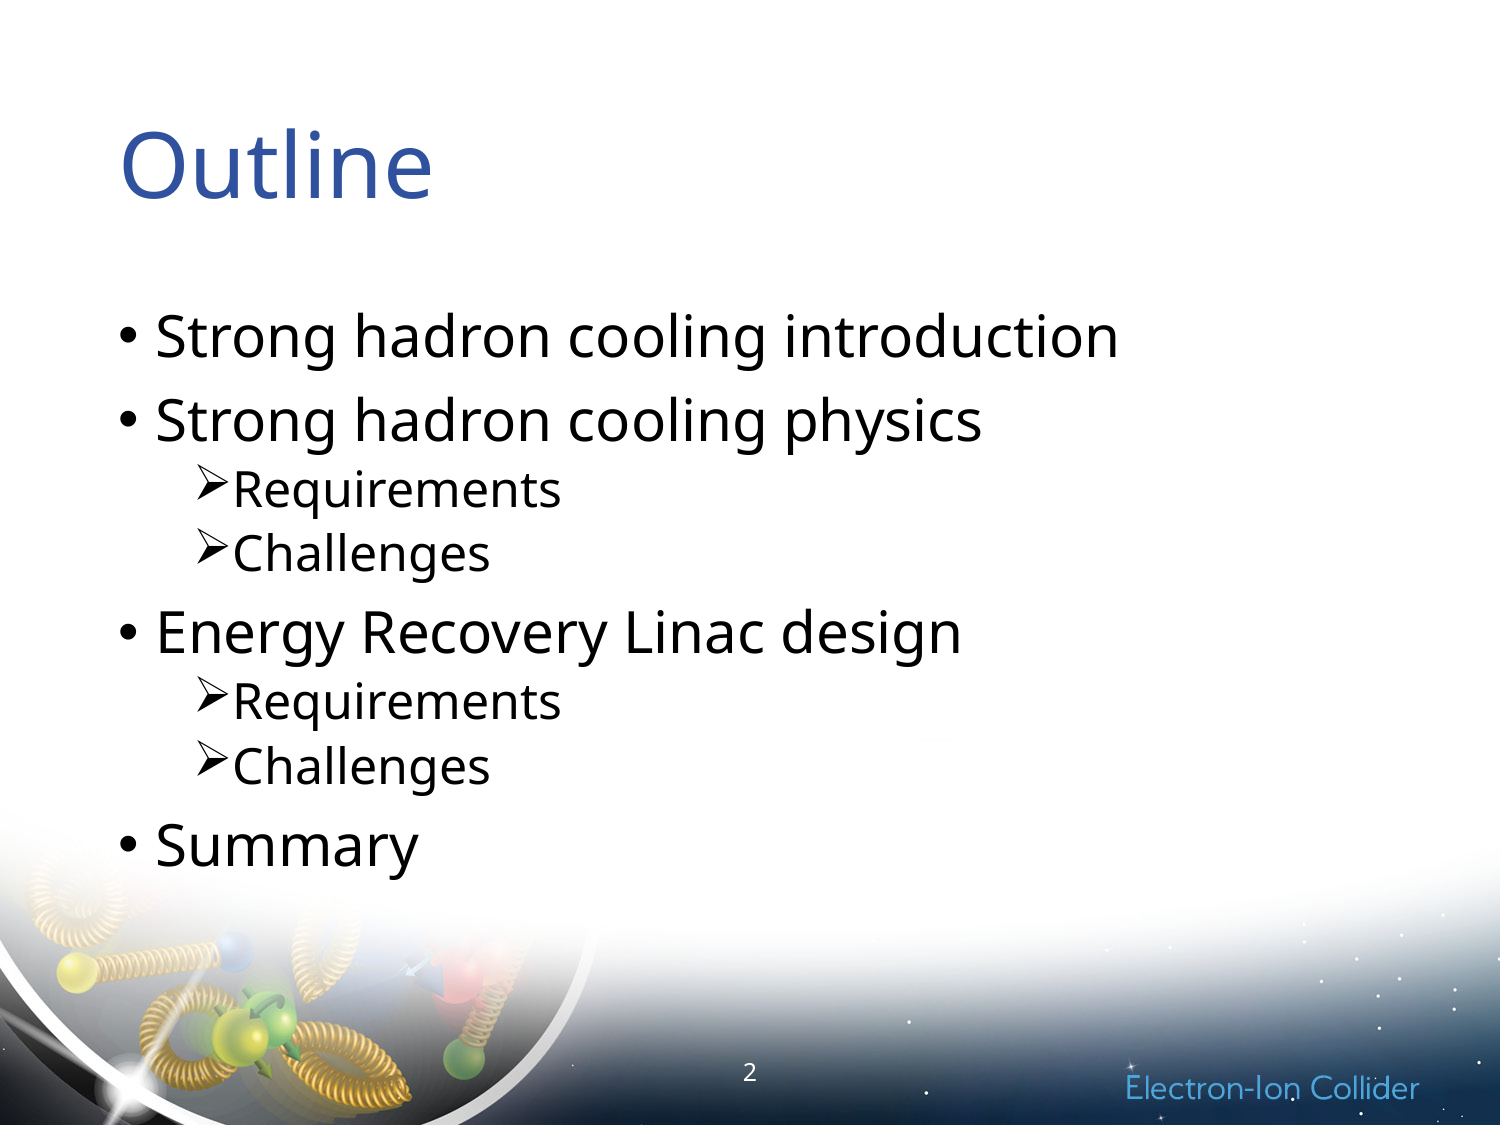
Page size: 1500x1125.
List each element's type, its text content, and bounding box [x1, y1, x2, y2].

slide_number 2 [581, 1043, 919, 1104]
list Strong hadron cooling introduction Strong hadron cooling physics Requirements Challenges Energy Recovery Linac design Requirements Challenges Summary [103, 299, 1397, 1014]
picture [0, 0, 1500, 1125]
title Outline [103, 59, 1397, 278]
